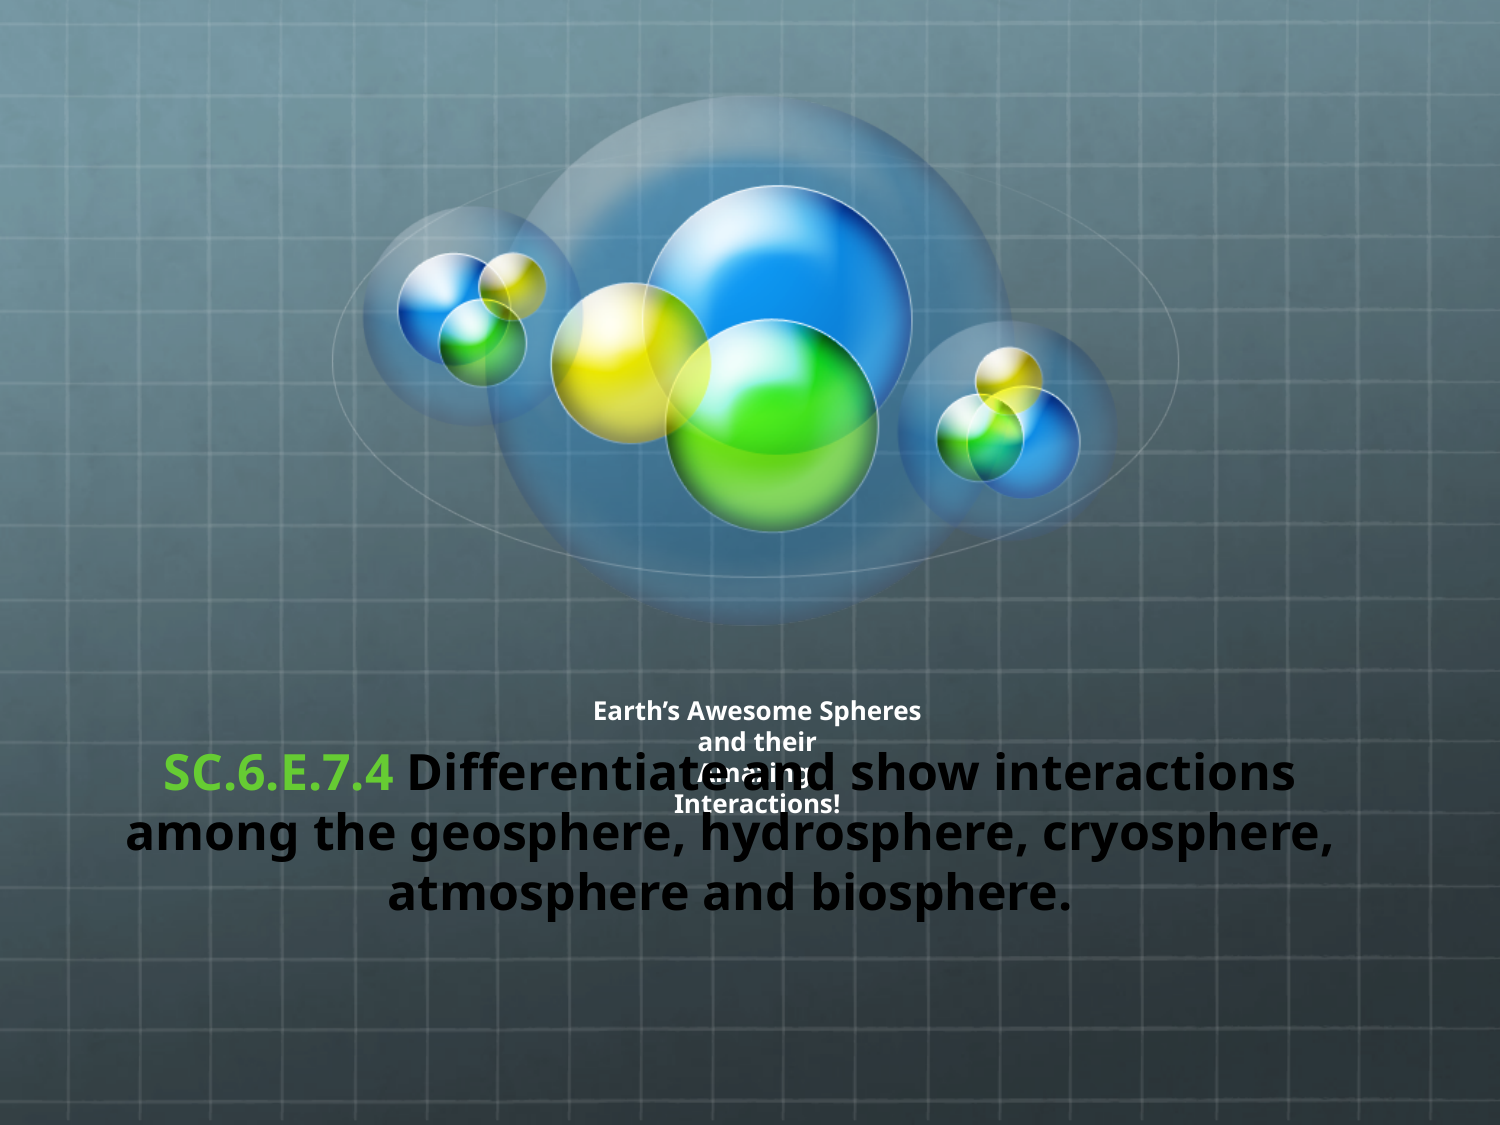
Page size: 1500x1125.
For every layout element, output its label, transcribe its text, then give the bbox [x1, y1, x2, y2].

picture [0, 0, 1500, 1125]
title Earth’s Awesome Spheres and their Amazing Interactions! [143, 679, 1372, 733]
subtitle SC.6.E.7.4 Differentiate and show interactions among the geosphere, hydrosphere, cryosphere, atmosphere and biosphere. [88, 733, 1372, 1028]
